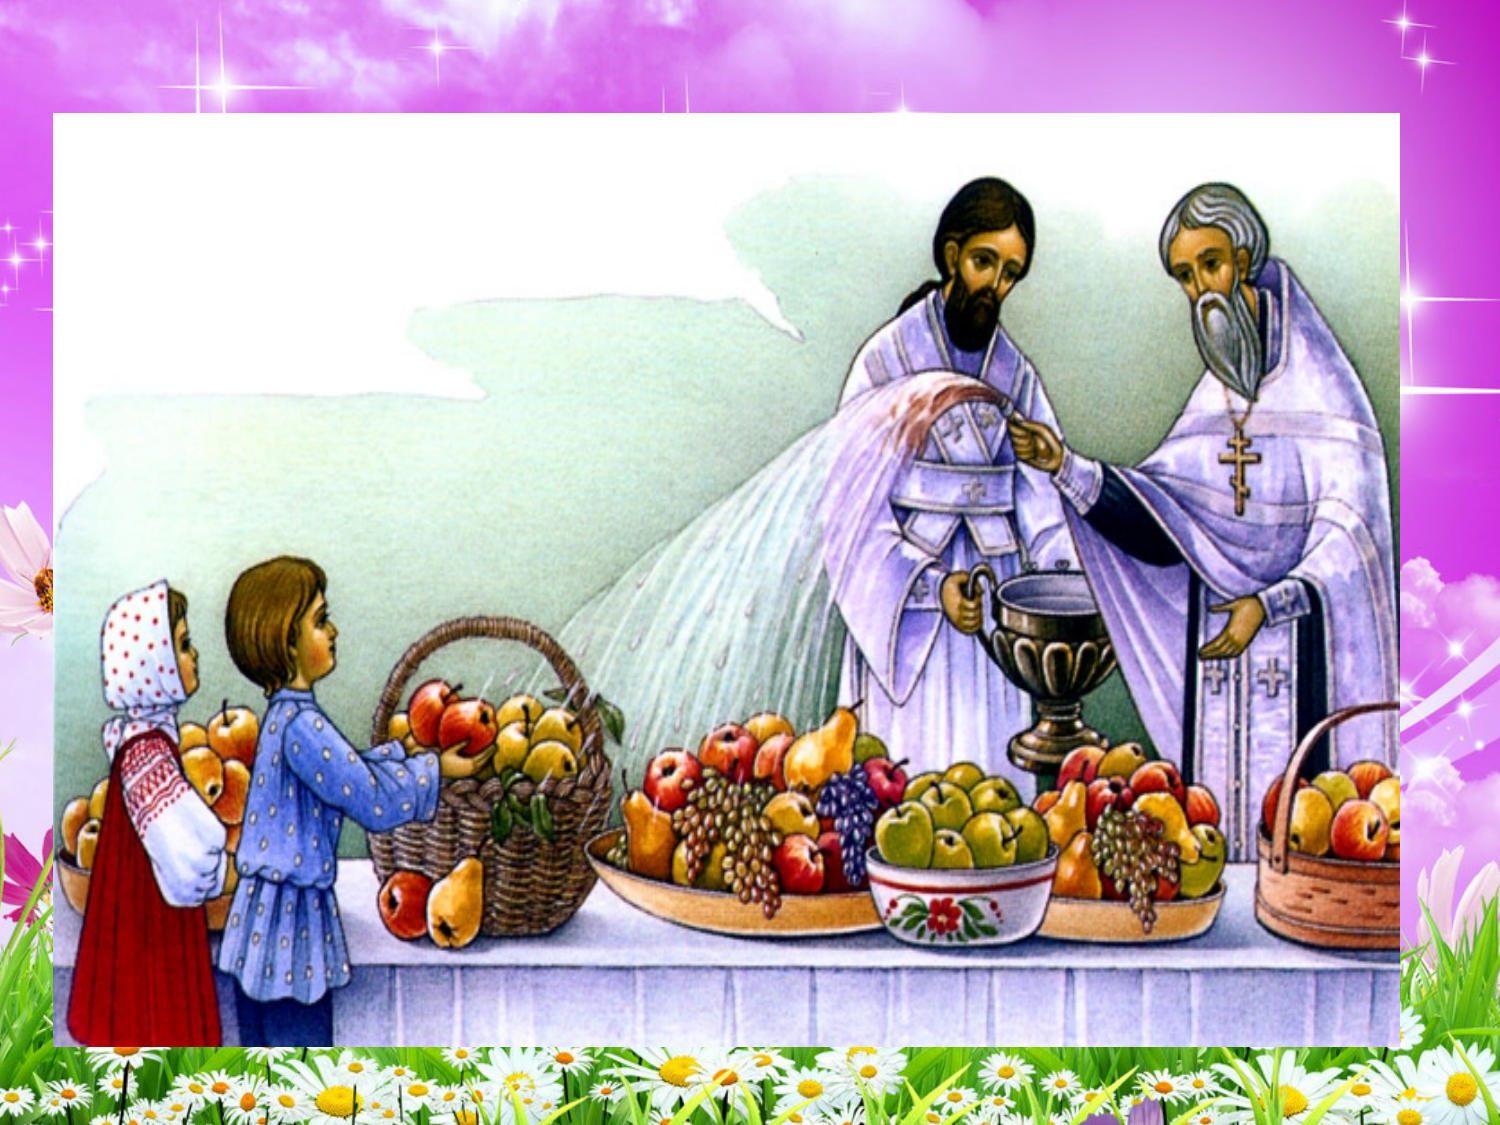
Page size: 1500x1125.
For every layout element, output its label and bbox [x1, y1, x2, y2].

list [52, 113, 1400, 1047]
picture [0, 0, 1500, 1125]
